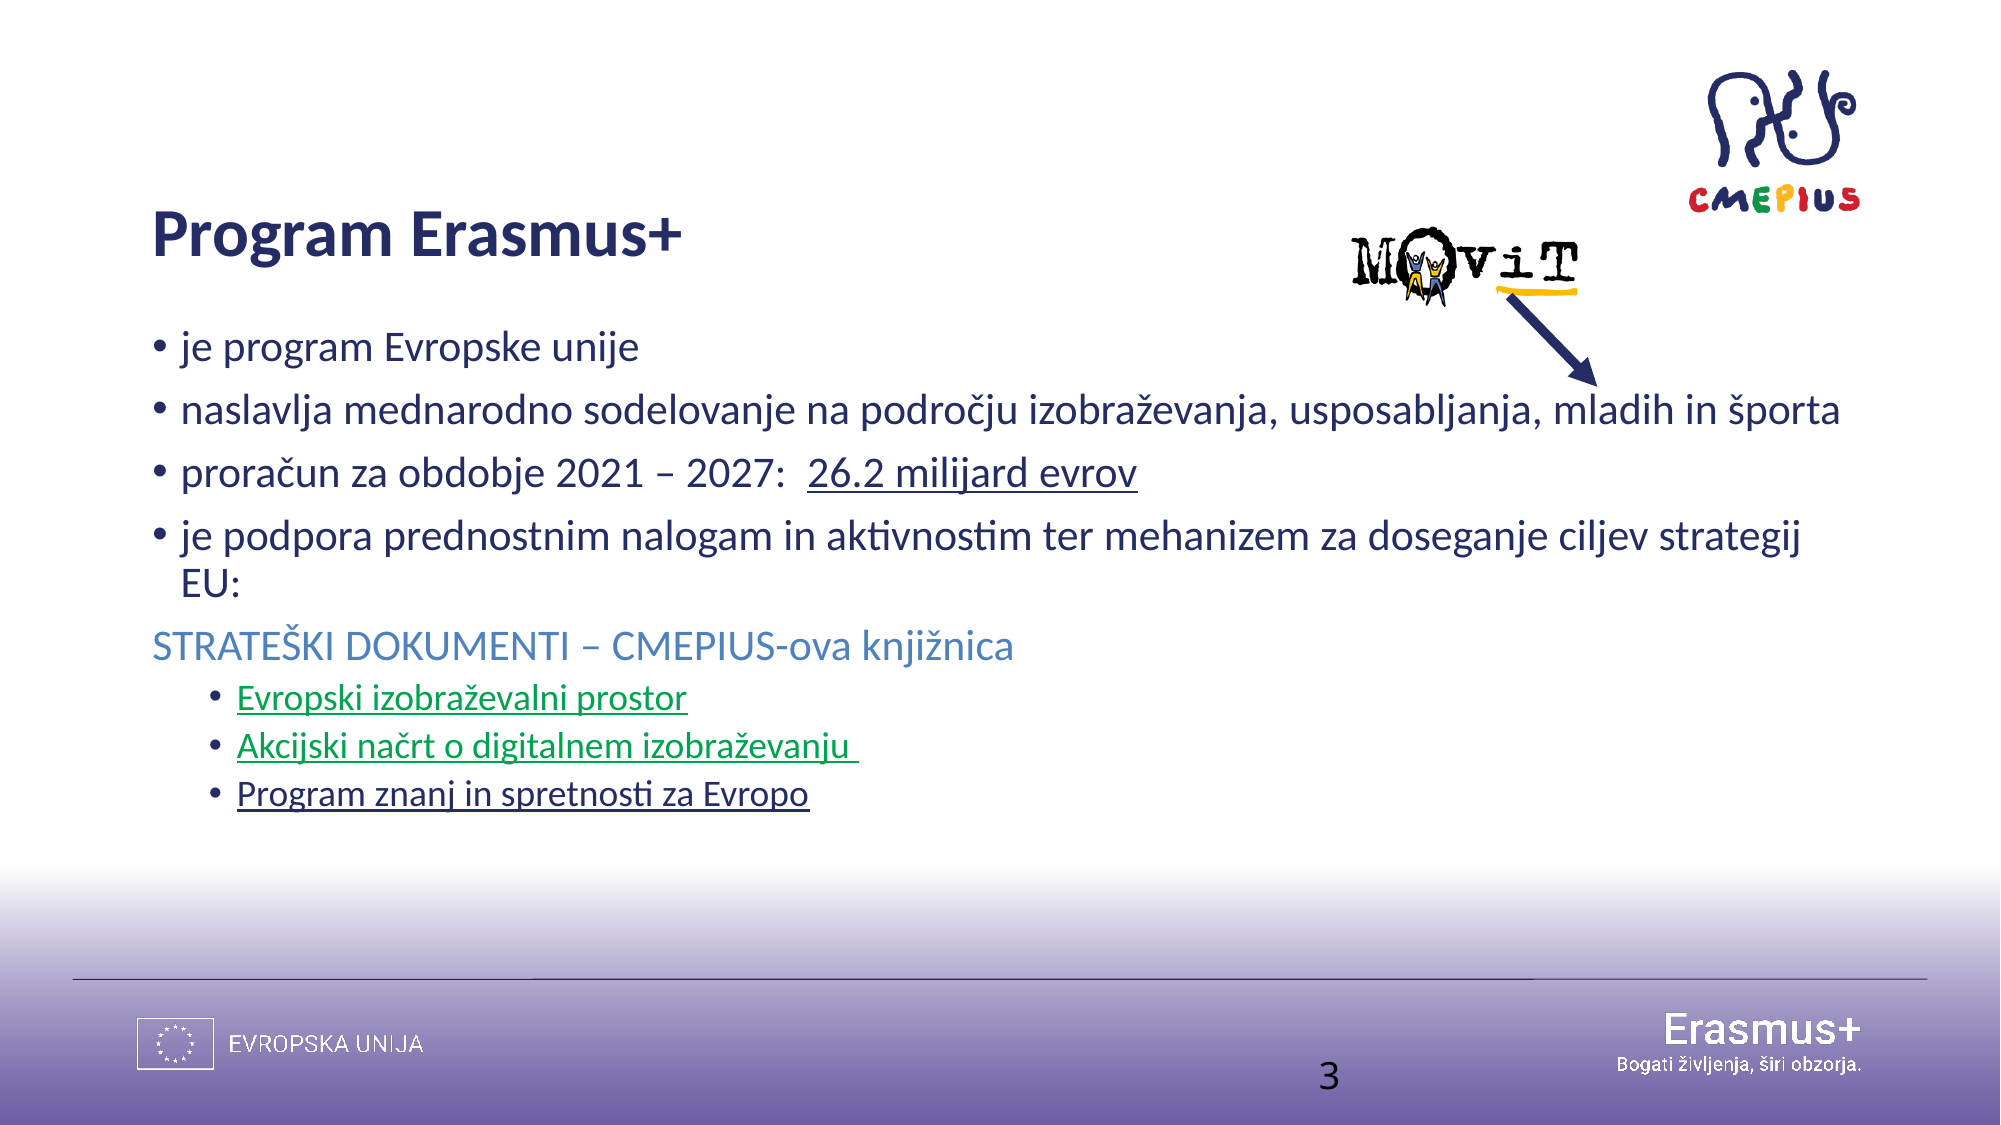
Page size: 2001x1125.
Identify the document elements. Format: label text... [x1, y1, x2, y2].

title Program Erasmus+ [137, 59, 1621, 279]
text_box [1509, 296, 1598, 387]
picture [0, 53, 2000, 1125]
list je program Evropske unije naslavlja mednarodno sodelovanje na področju izobraževanja, usposabljanja, mladih in športa proračun za obdobje 2021 – 2027: 26.2 milijard evrov je podpora prednostnim nalogam in aktivnostim ter mehanizem za doseganje ciljev strategij EU: STRATEŠKI DOKUMENTI – CMEPIUS-ova knjižnica Evropski izobraževalni prostor Akcijski načrt o digitalnem izobraževanju Program znanj in spretnosti za Evropo [137, 316, 1863, 988]
text_box 3 [1304, 1045, 1635, 1105]
